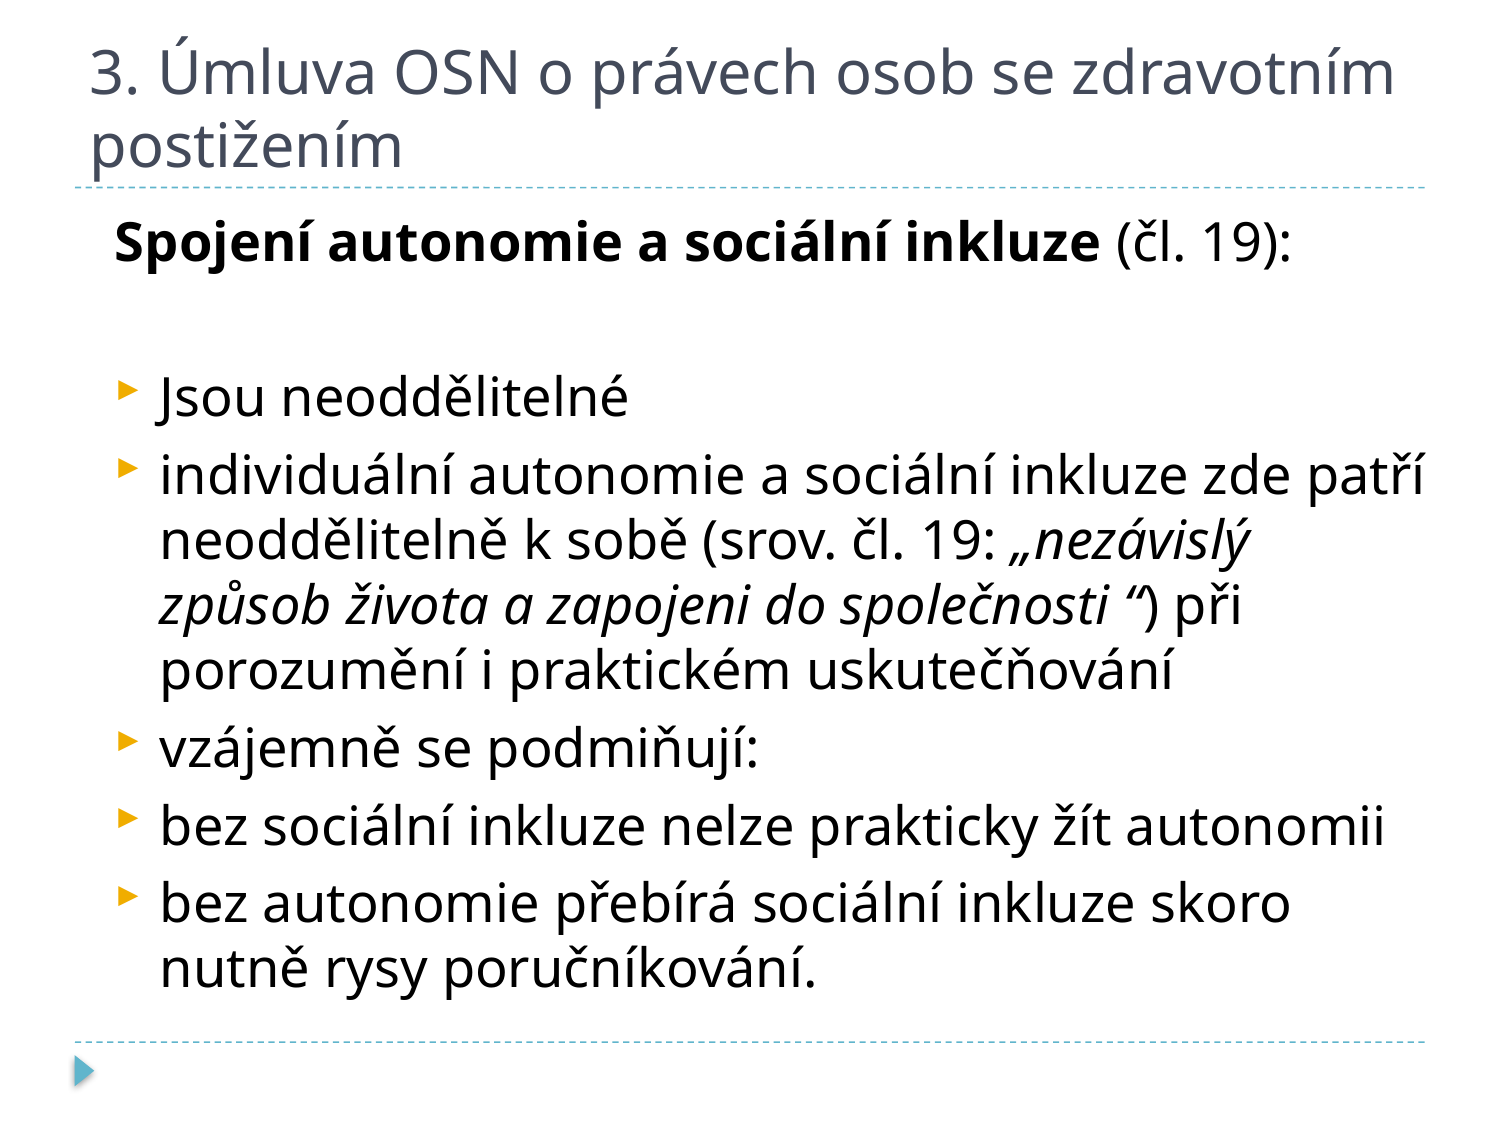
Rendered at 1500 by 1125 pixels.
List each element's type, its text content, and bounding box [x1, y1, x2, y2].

title 3. Úmluva OSN o právech osob se zdravotním postižením [75, 24, 1500, 188]
list Spojení autonomie a sociální inkluze (čl. 19): Jsou neoddělitelné individuální autonomie a sociální inkluze zde patří neoddělitelně k sobě (srov. čl. 19: „nezávislý způsob života a zapojeni do společnosti “) při porozumění i praktickém uskutečňování vzájemně se podmiňují: bez sociální inkluze nelze prakticky žít autonomii bez autonomie přebírá sociální inkluze skoro nutně rysy poručníkování. [100, 200, 1447, 1010]
